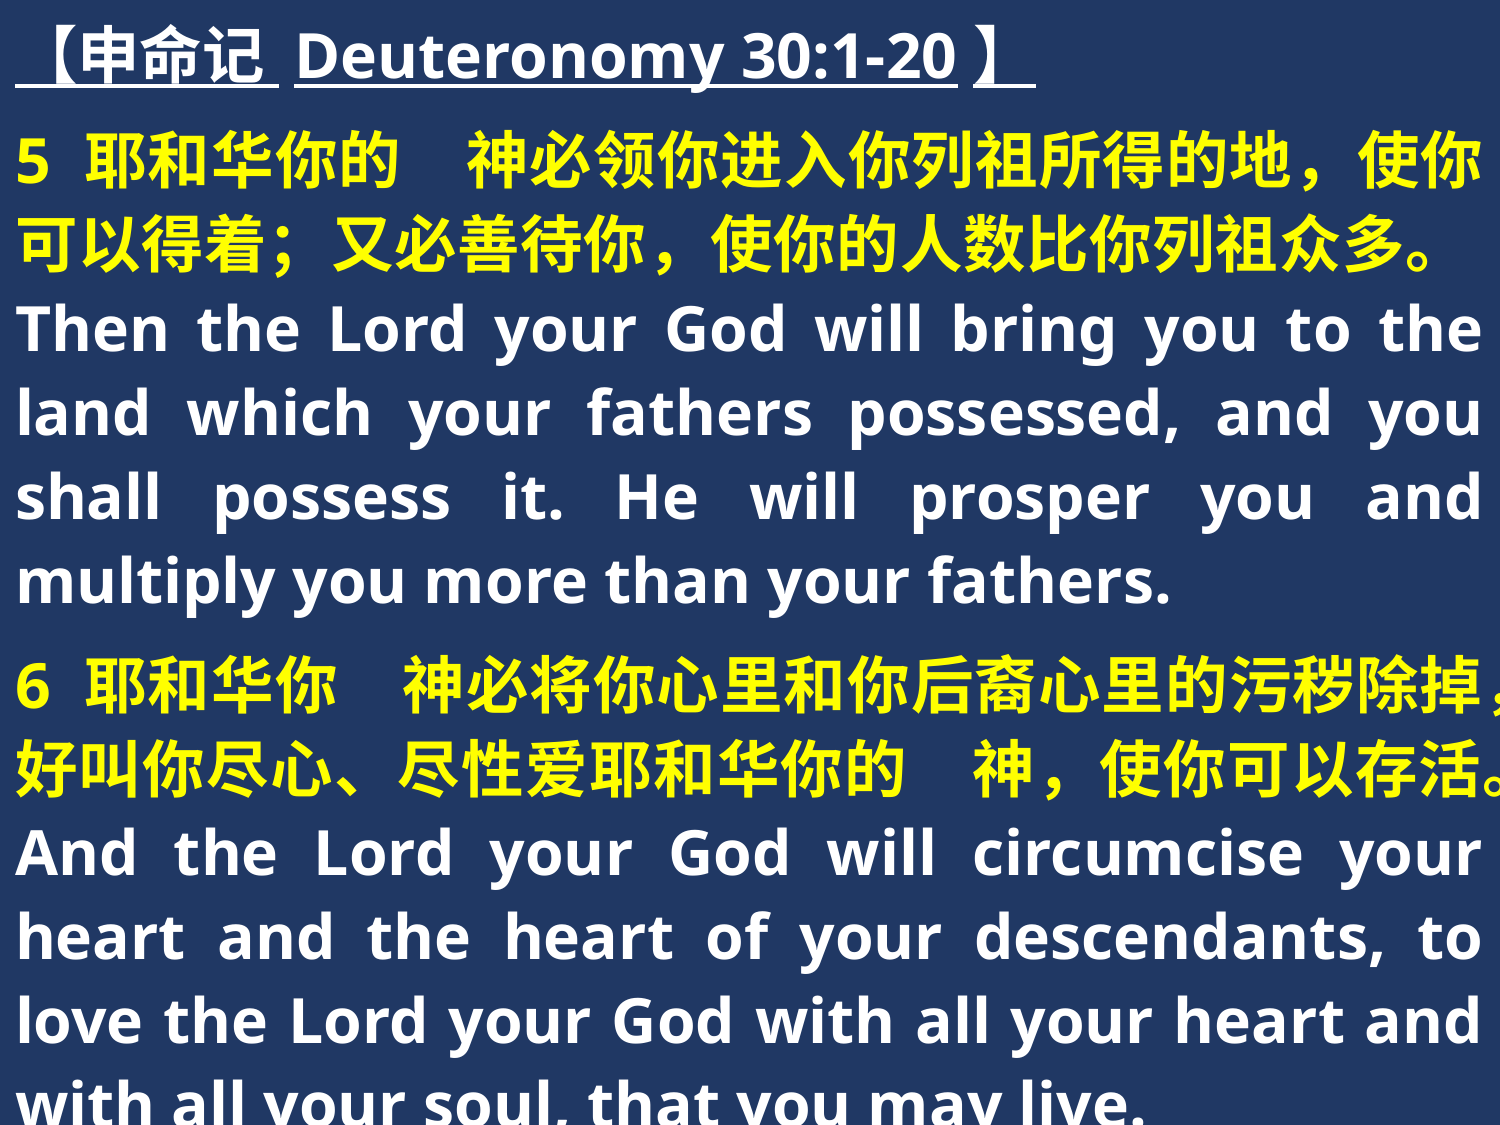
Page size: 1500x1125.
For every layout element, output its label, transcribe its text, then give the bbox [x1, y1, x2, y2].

list 【申命记 Deuteronomy 30:1-20】 5 耶和华你的 神必领你进入你列祖所得的地，使你可以得着；又必善待你，使你的人数比你列祖众多。Then the Lord your God will bring you to the land which your fathers possessed, and you shall possess it. He will prosper you and multiply you more than your fathers. 6 耶和华你 神必将你心里和你后裔心里的污秽除掉，好叫你尽心、尽性爱耶和华你的 神，使你可以存活。And the Lord your God will circumcise your heart and the heart of your descendants, to love the Lord your God with all your heart and with all your soul, that you may live. [0, 0, 1500, 1125]
